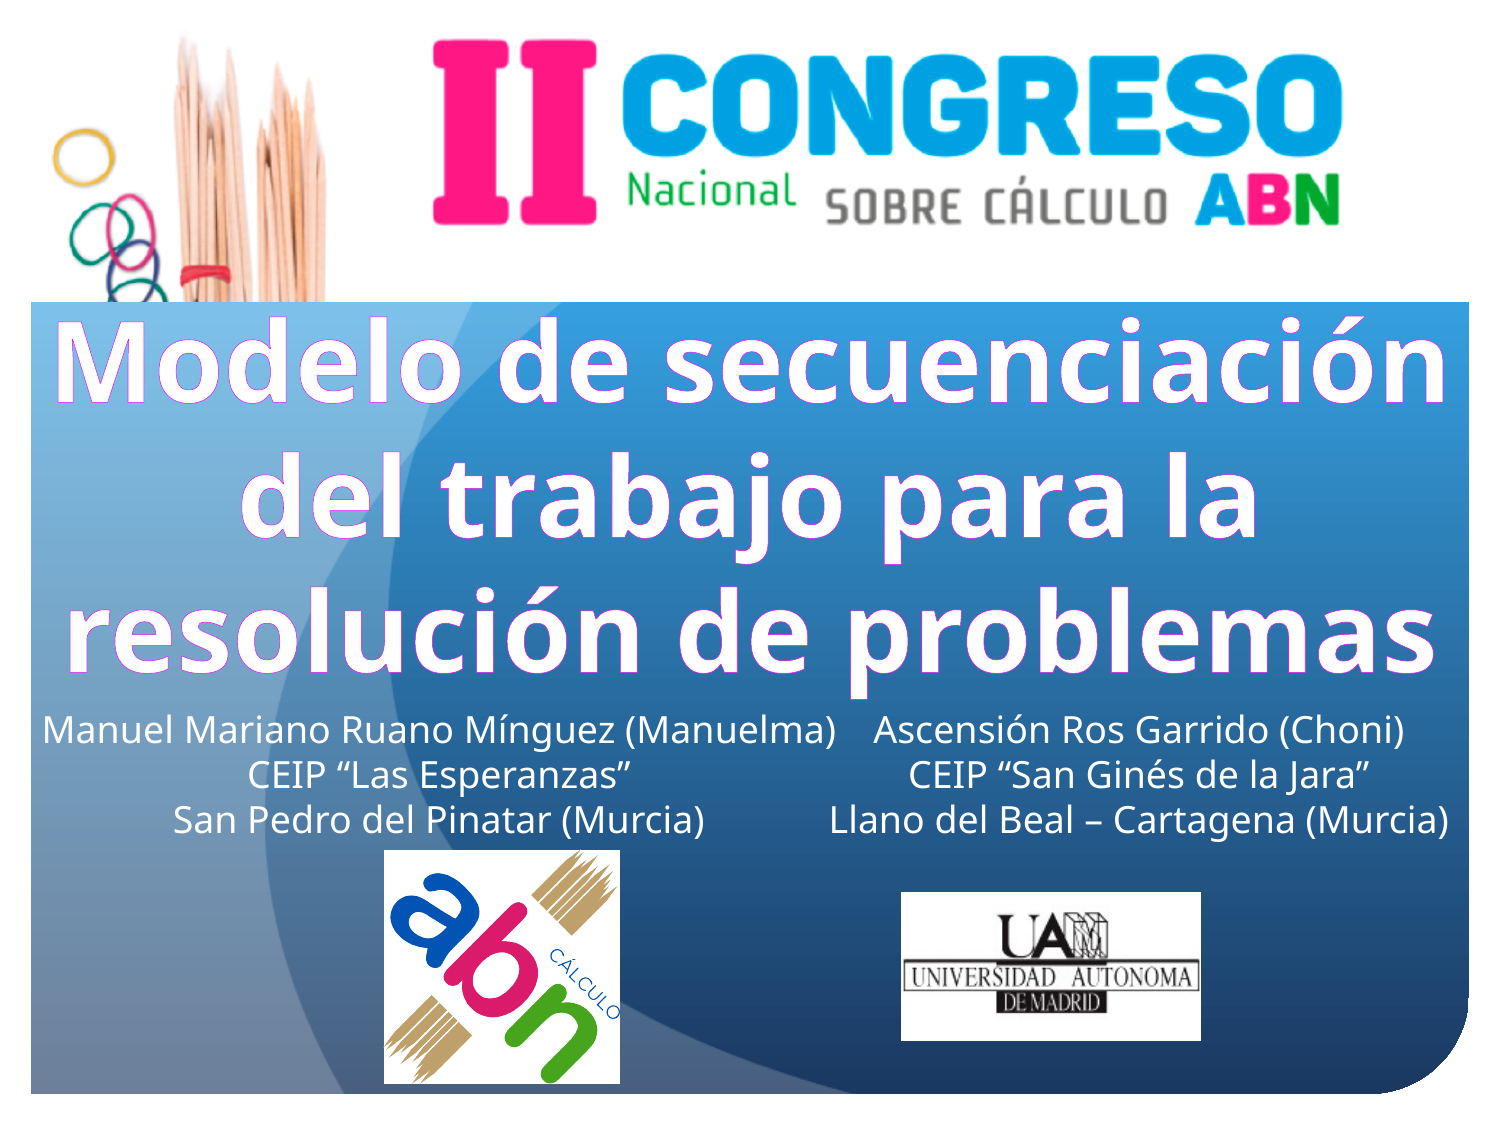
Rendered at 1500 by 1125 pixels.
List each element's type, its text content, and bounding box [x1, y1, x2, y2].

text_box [55, 698, 1455, 851]
text_box Modelo de secuenciación del trabajo para la resolución de problemas [0, 303, 1500, 703]
picture [0, 29, 1500, 303]
picture [25, 703, 1474, 1095]
